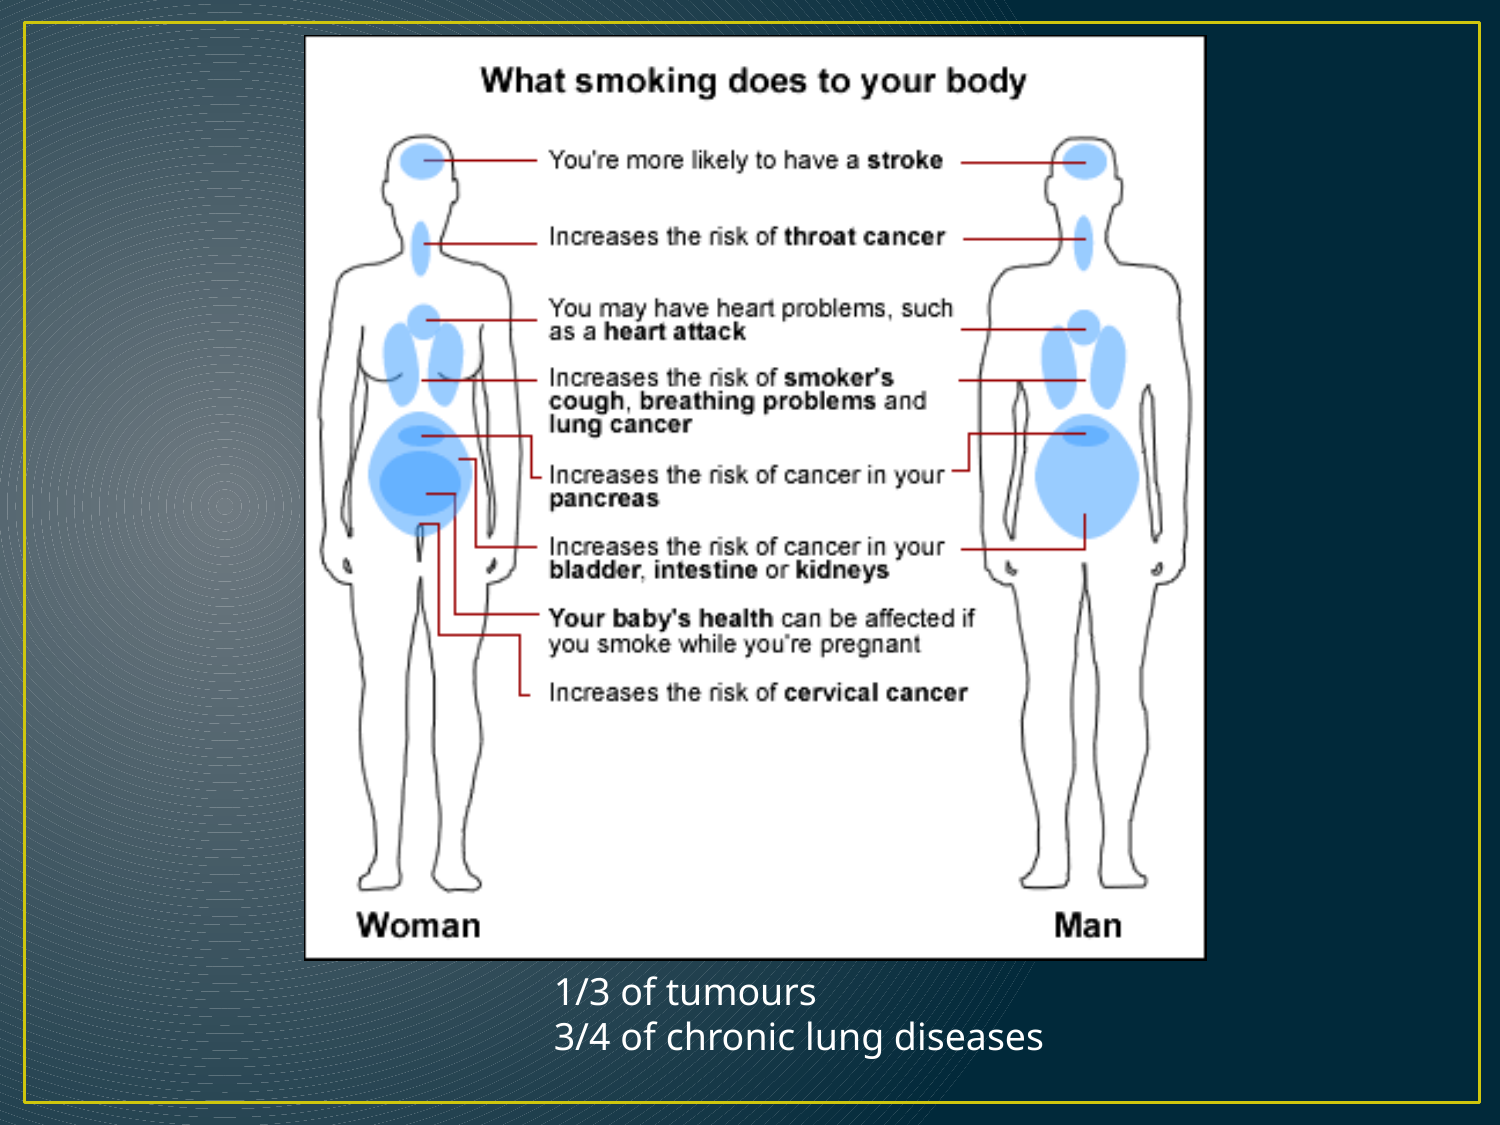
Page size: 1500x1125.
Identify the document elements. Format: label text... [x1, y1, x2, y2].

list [304, 34, 1208, 961]
text_box 1/3 of tumours 3/4 of chronic lung diseases [538, 971, 1184, 1066]
picture [984, 29, 994, 34]
